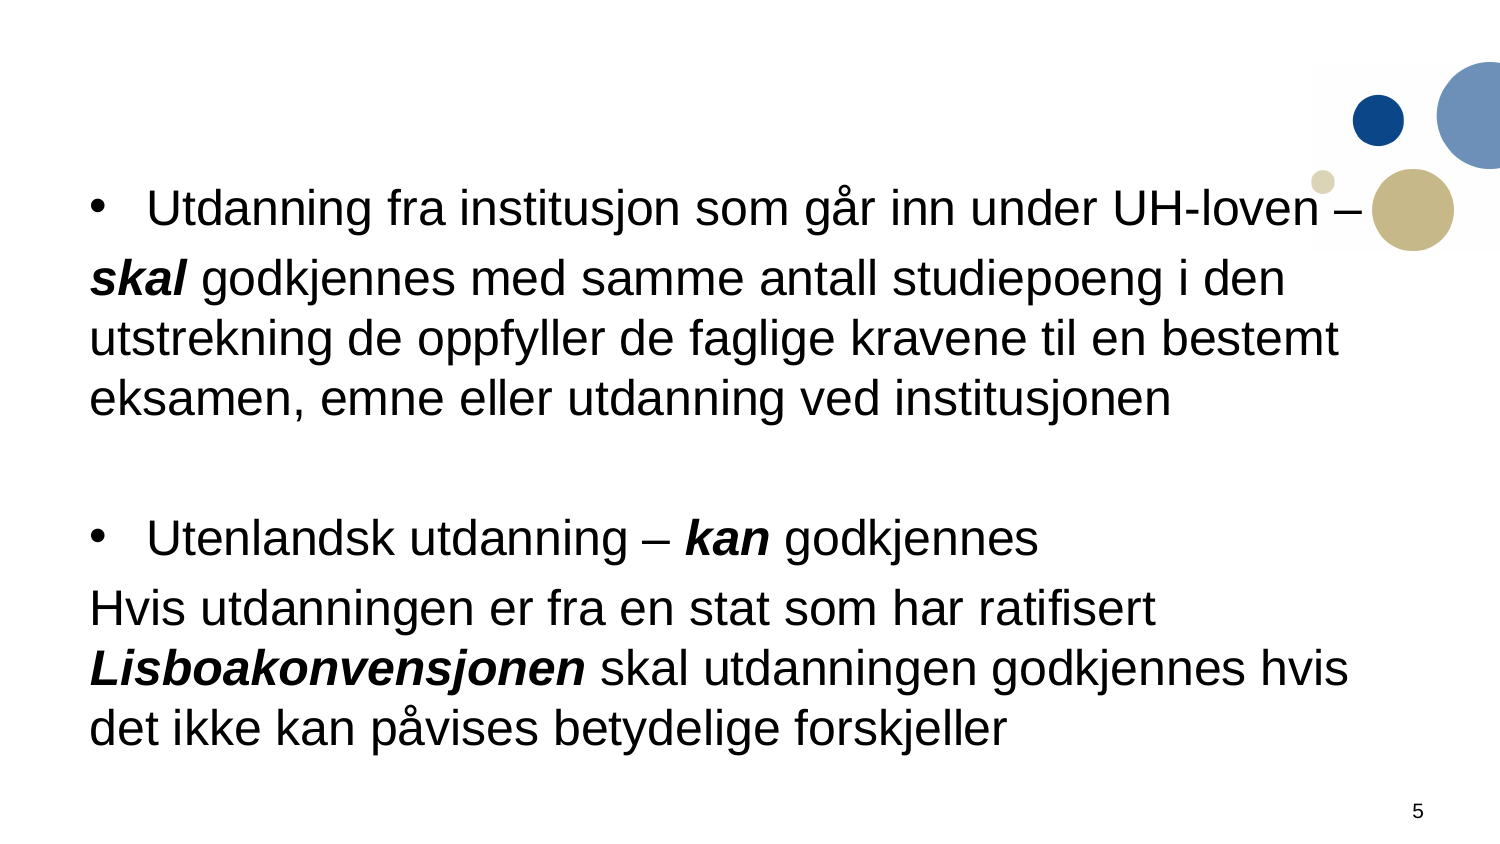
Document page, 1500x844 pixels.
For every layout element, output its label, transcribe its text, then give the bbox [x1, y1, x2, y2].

picture [1311, 62, 1500, 251]
list Utdanning fra institusjon som går inn under UH-loven – skal godkjennes med samme antall studiepoeng i den utstrekning de oppfyller de faglige kravene til en bestemt eksamen, emne eller utdanning ved institusjonen Utenlandsk utdanning – kan godkjennes Hvis utdanningen er fra en stat som har ratifisert Lisboakonvensjonen skal utdanningen godkjennes hvis det ikke kan påvises betydelige forskjeller [75, 167, 1425, 790]
